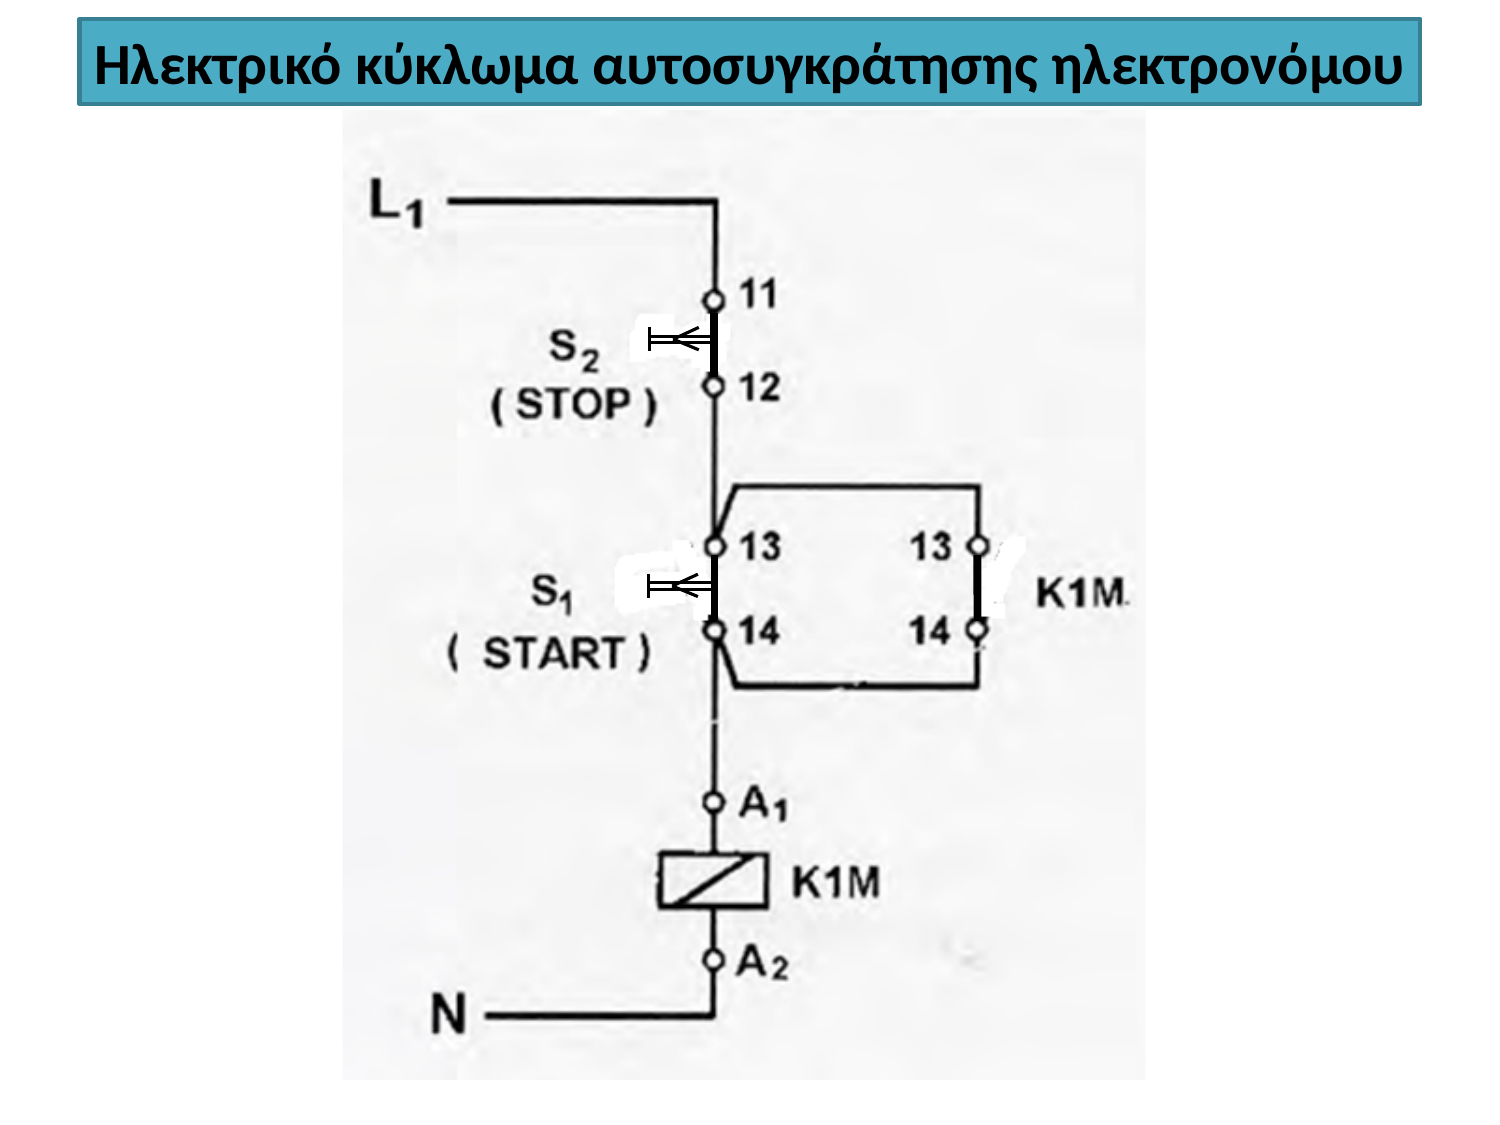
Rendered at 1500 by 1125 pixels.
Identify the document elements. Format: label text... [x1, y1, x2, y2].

text_box Ηλεκτρικό κύκλωμα αυτοσυγκράτησης ηλεκτρονόμου [77, 17, 1422, 106]
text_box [648, 573, 715, 598]
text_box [649, 327, 716, 352]
picture [342, 110, 1146, 1080]
